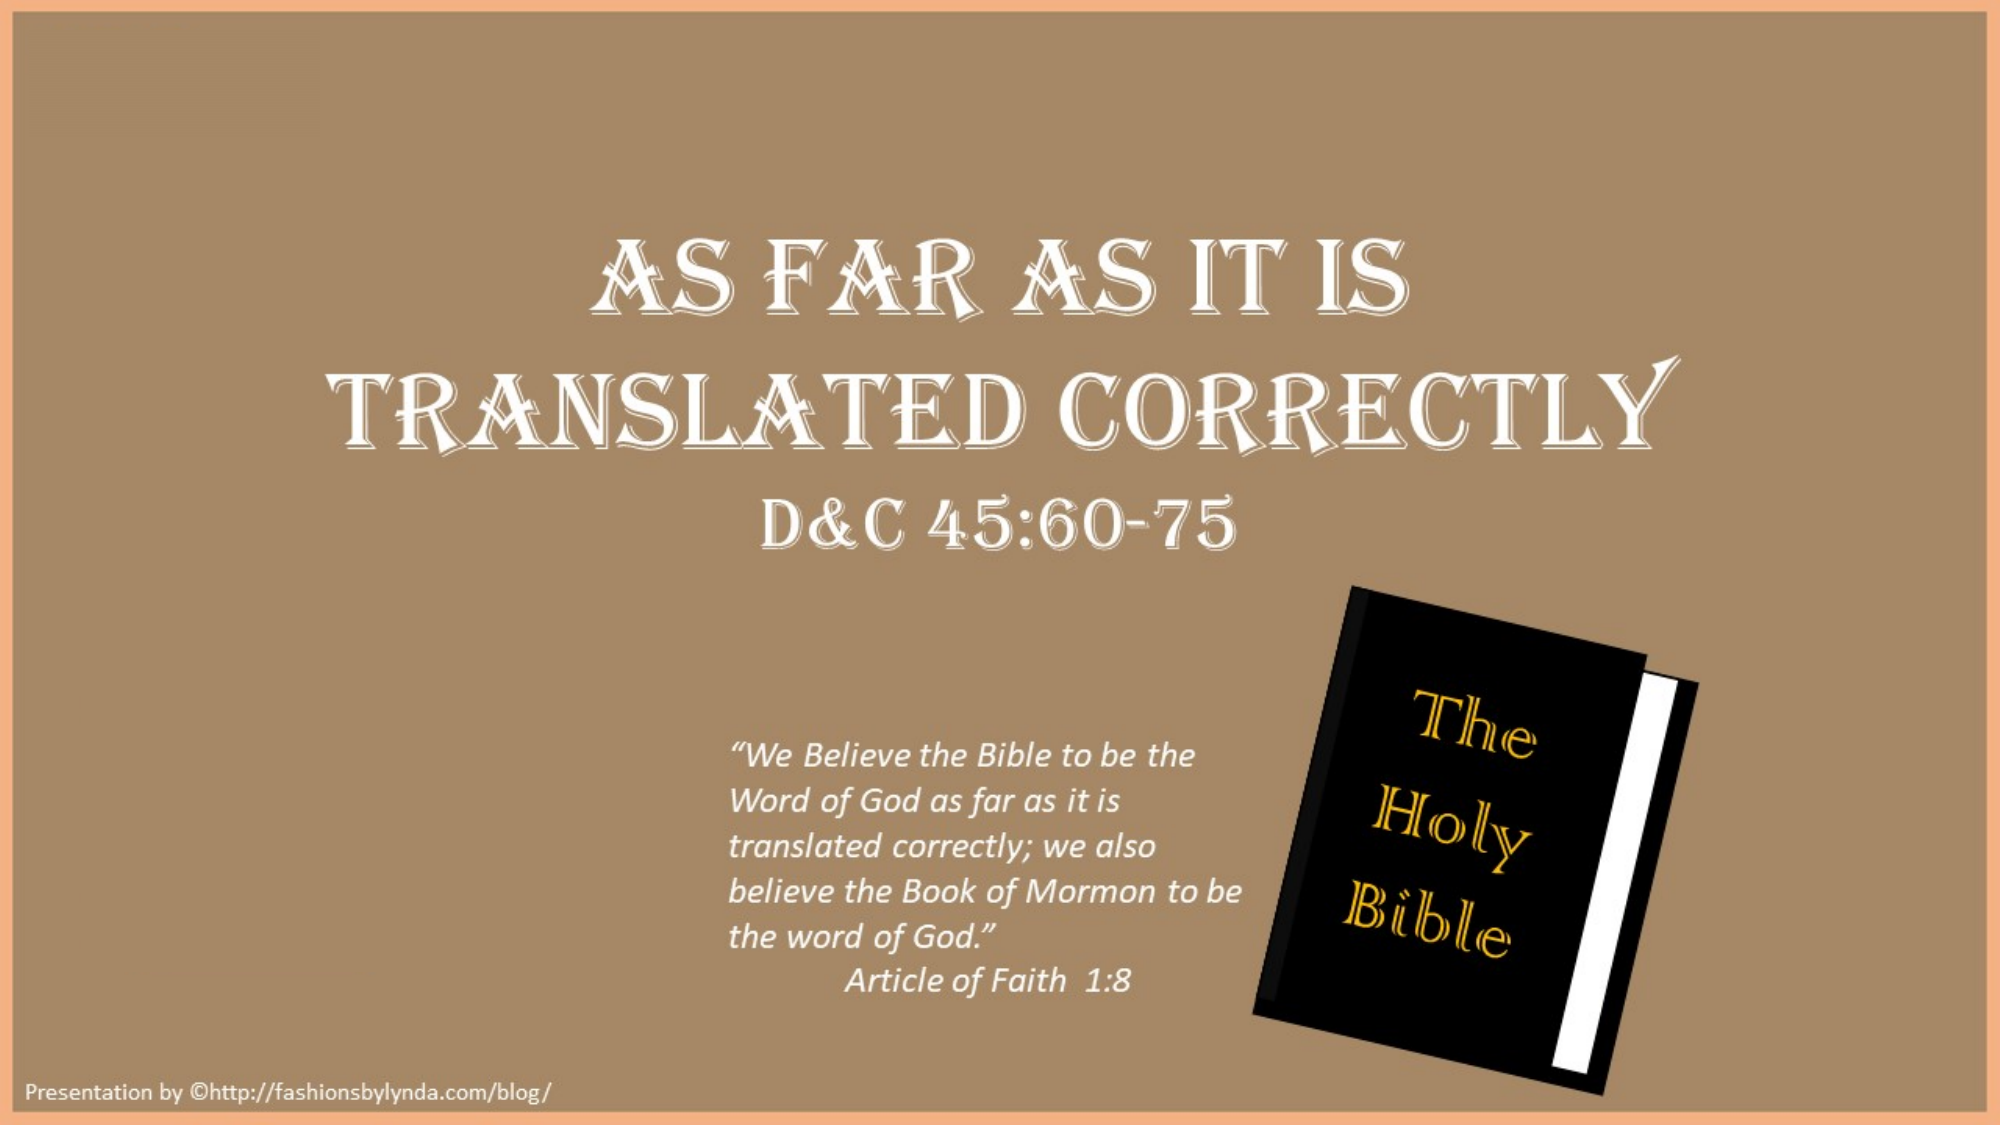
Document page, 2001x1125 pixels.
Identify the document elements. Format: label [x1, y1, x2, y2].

text_box [0, 0, 2000, 1125]
